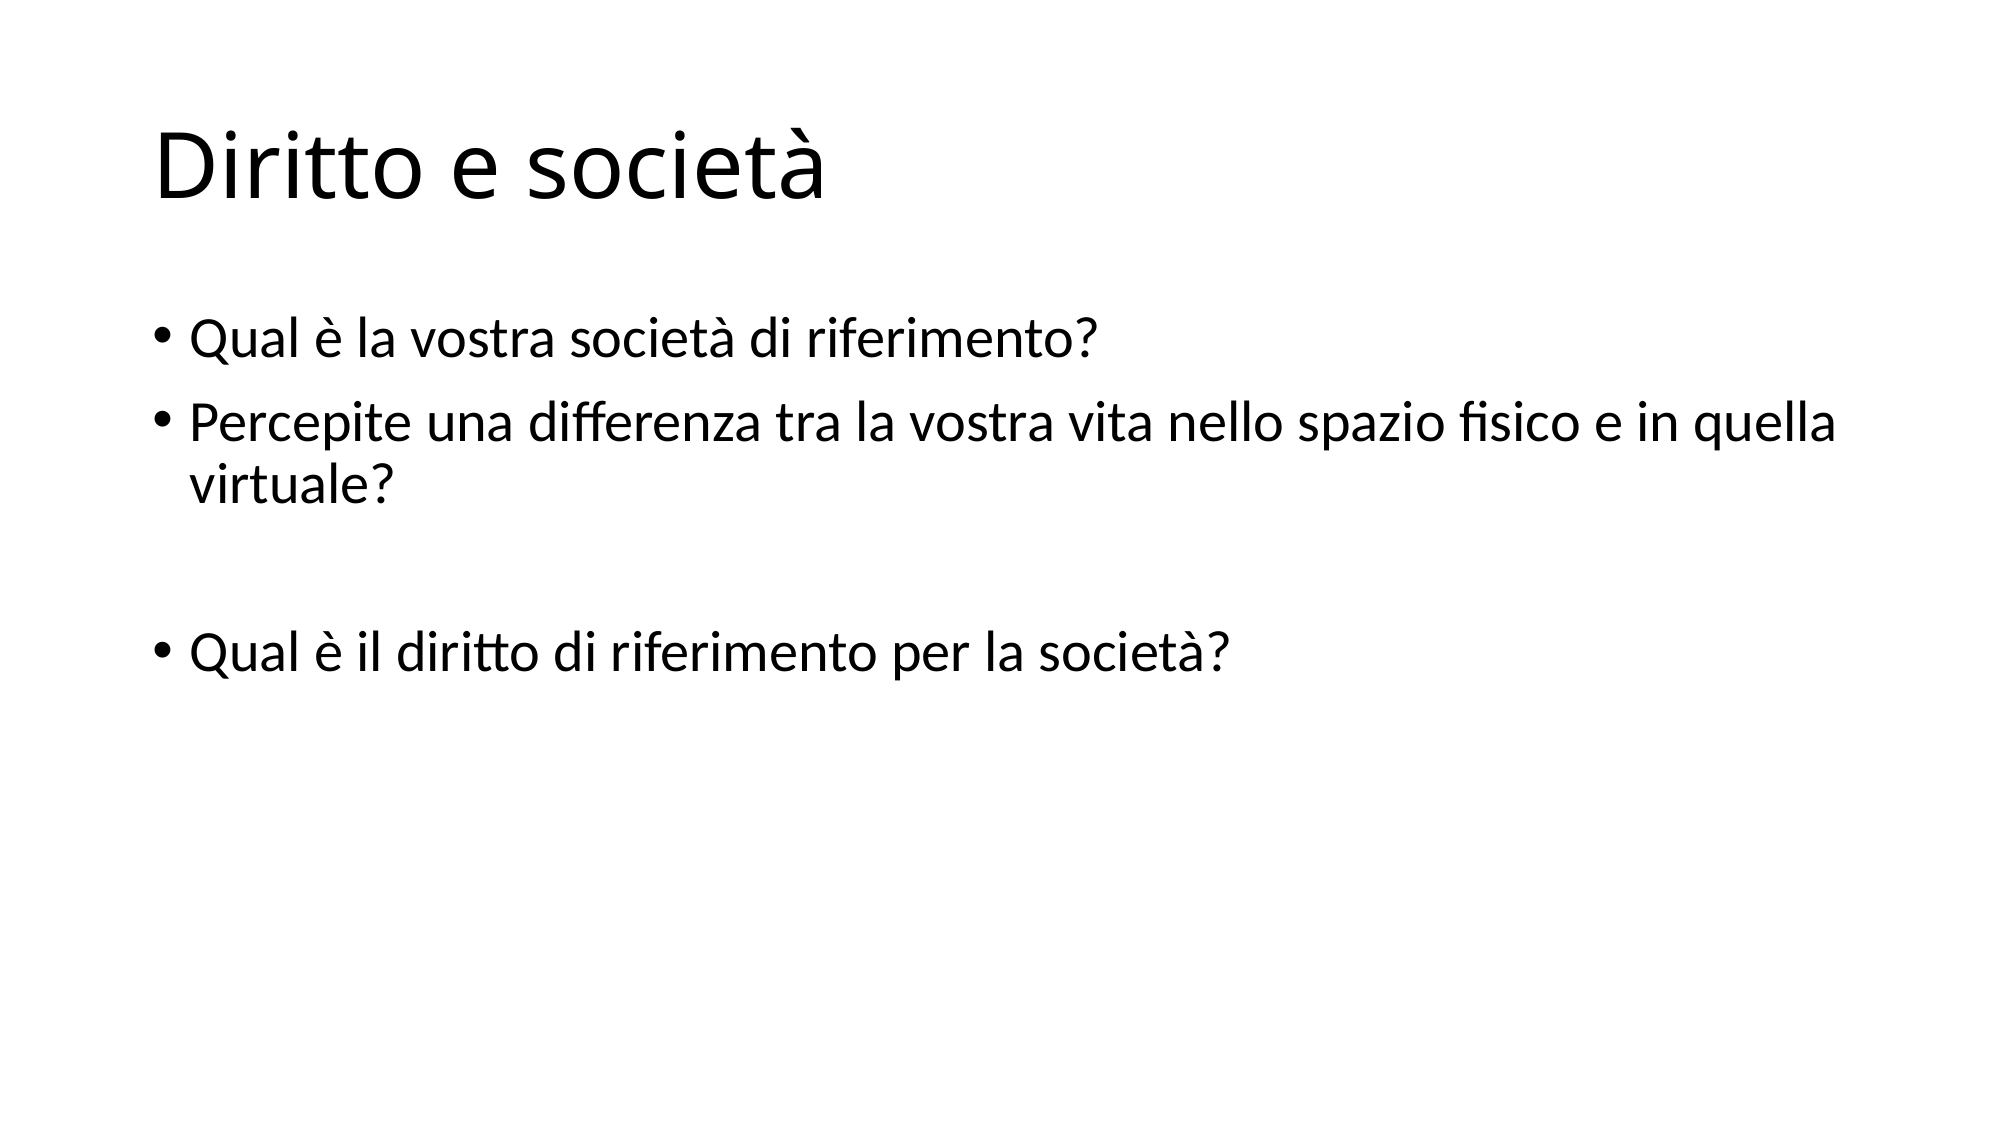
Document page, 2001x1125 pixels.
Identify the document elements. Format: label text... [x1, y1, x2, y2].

title Diritto e società [137, 59, 1863, 278]
list Qual è la vostra società di riferimento? Percepite una differenza tra la vostra vita nello spazio fisico e in quella virtuale? Qual è il diritto di riferimento per la società? [137, 299, 1863, 1014]
